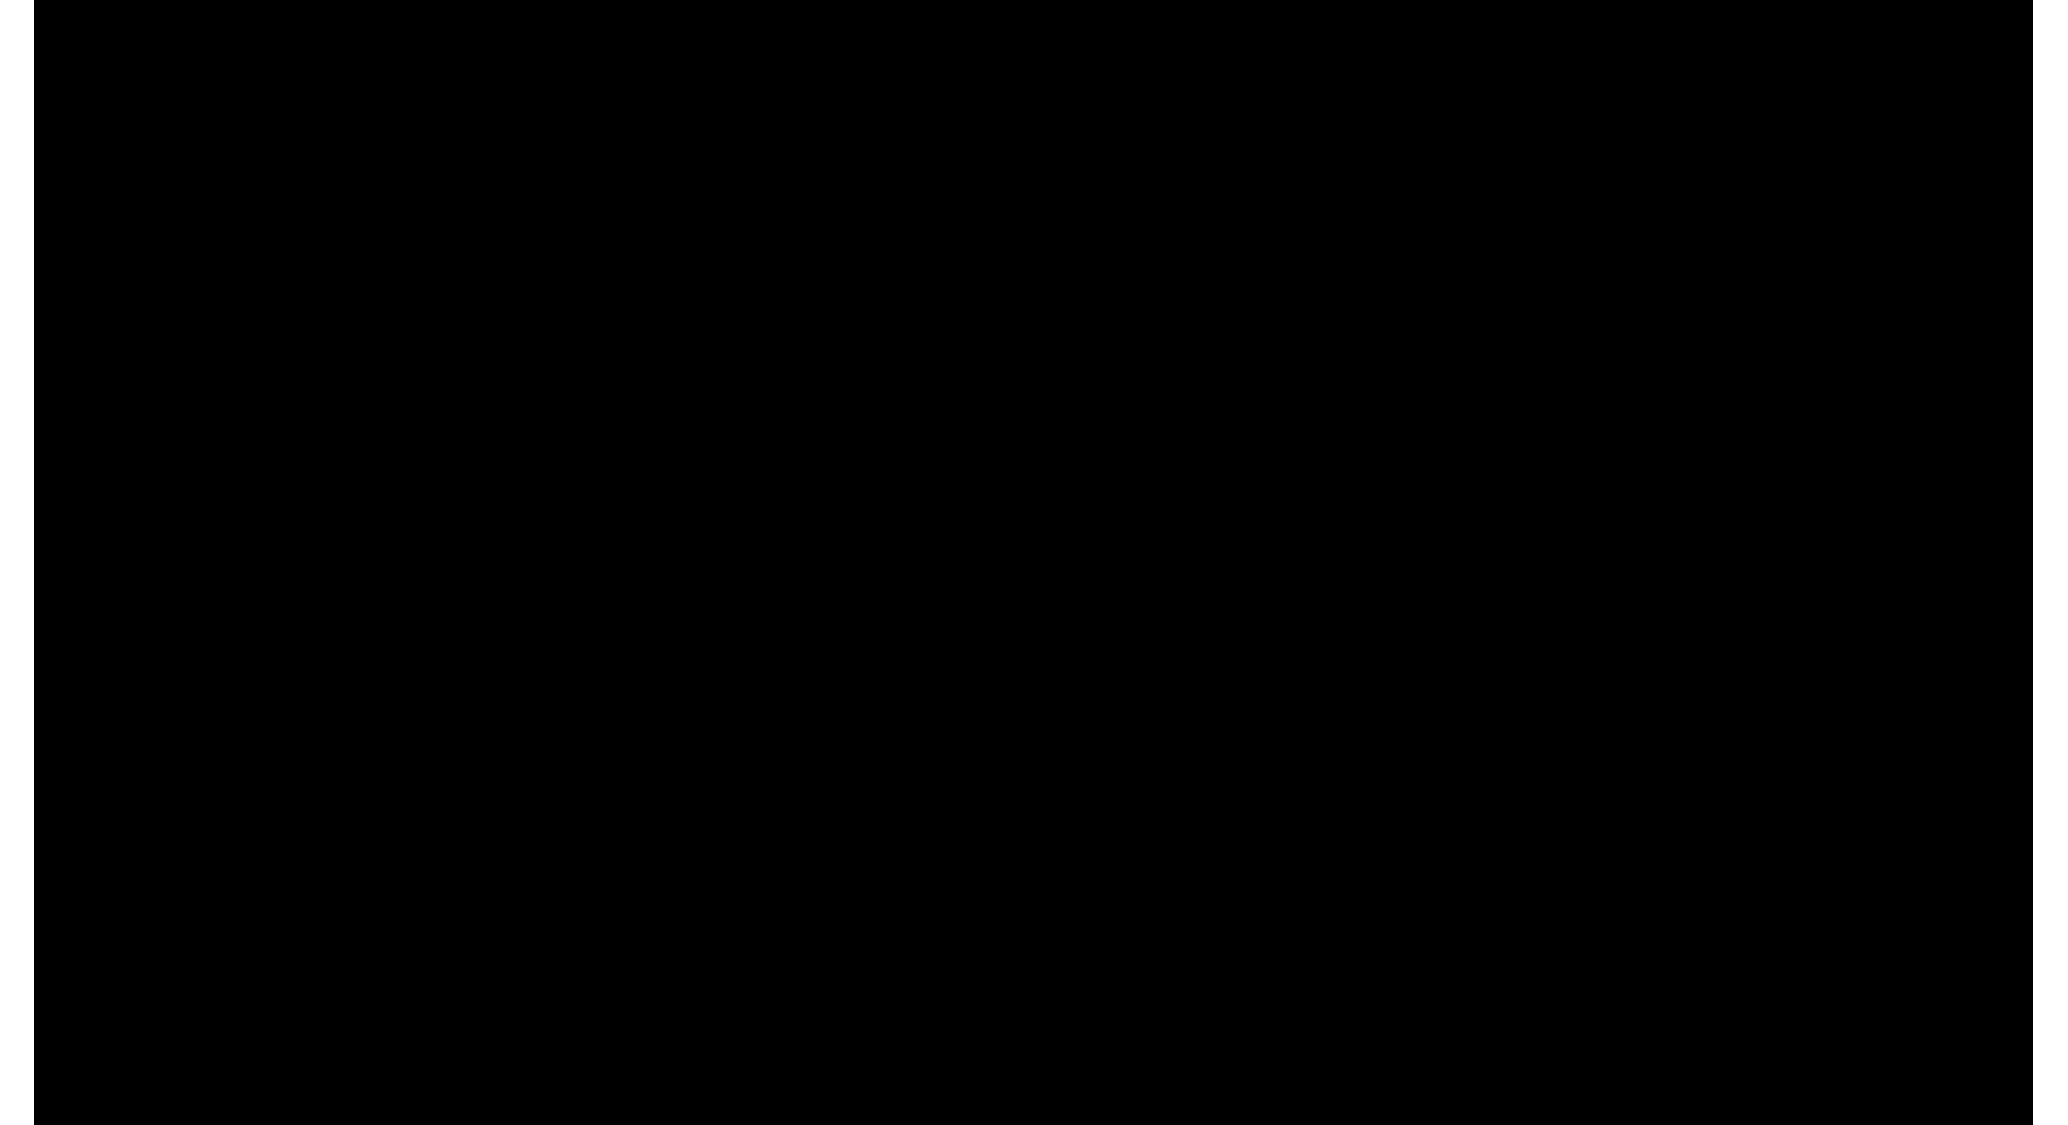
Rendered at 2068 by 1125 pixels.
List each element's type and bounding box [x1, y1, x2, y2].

text_box [33, 0, 2034, 1125]
